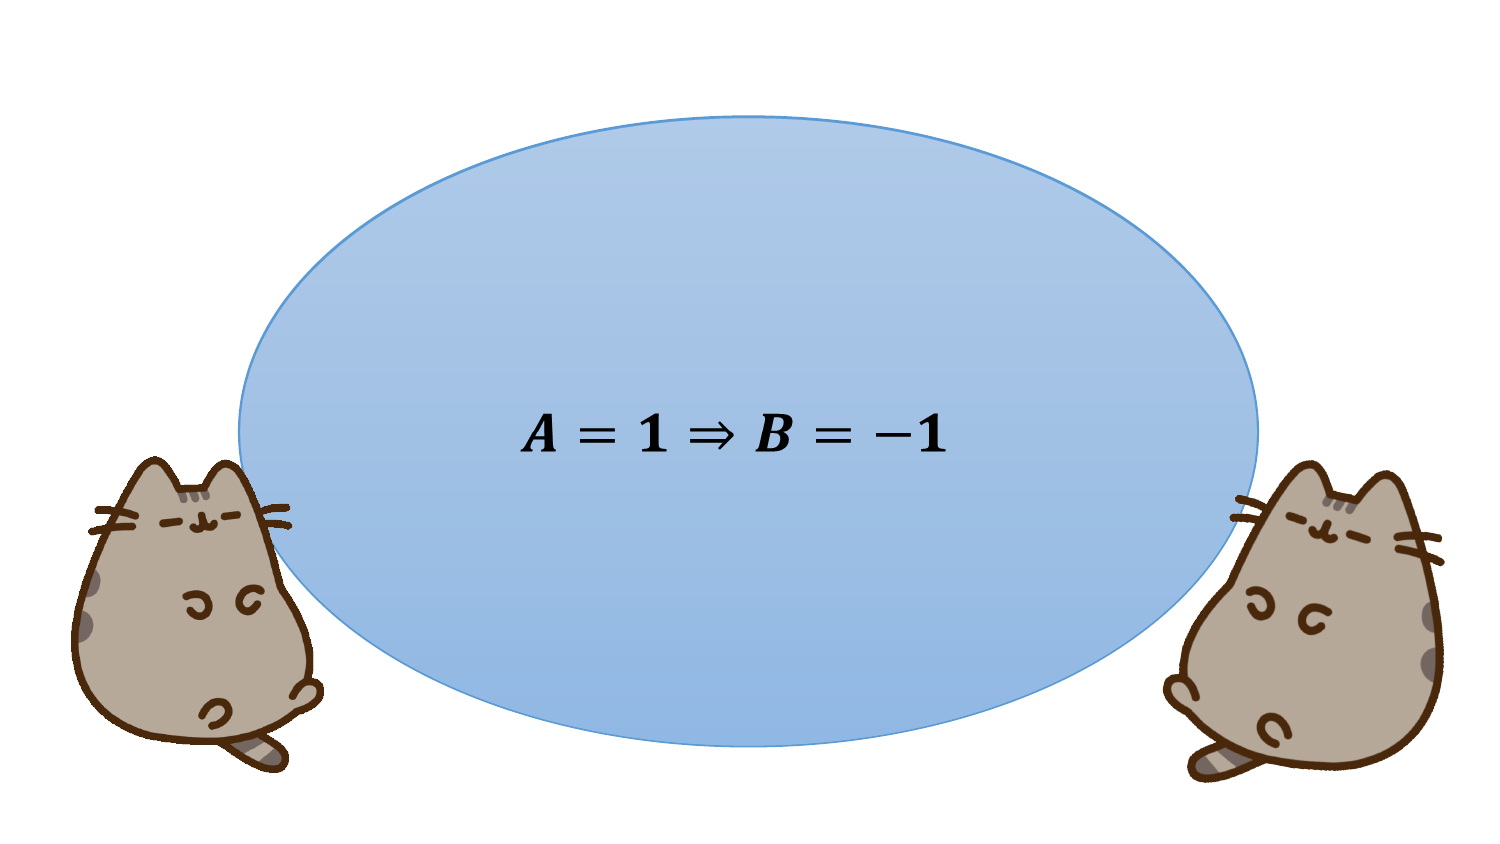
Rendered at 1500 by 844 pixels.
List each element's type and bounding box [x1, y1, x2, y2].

text_box [238, 116, 1259, 747]
picture [35, 454, 324, 773]
picture [1148, 436, 1500, 827]
